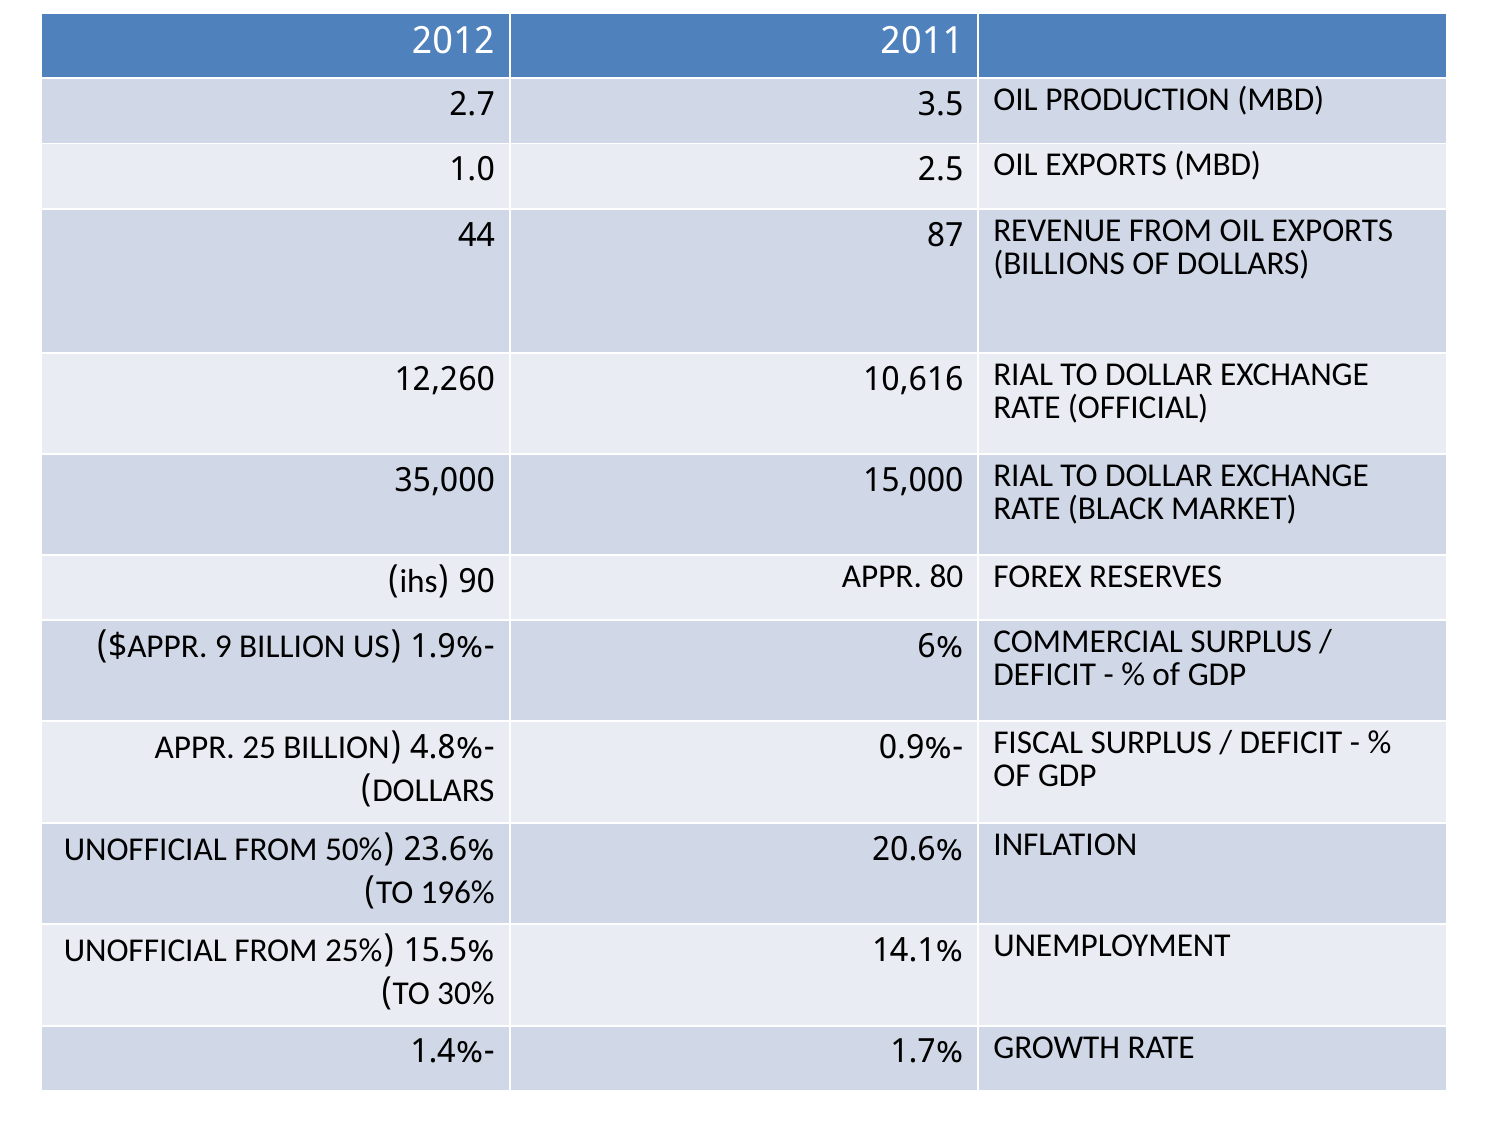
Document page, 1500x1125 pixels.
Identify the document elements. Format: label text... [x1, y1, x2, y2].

table_cell -1.4% [42, 1027, 509, 1090]
table_cell COMMERCIAL SURPLUS / DEFICIT - % of GDP [979, 621, 1446, 720]
table_cell 2.5 [511, 144, 977, 208]
table_cell 6% [511, 621, 977, 720]
table_cell 23.6% (UNOFFICIAL FROM 50% TO 196%) [42, 824, 509, 923]
table_cell 12,260 [42, 354, 509, 453]
table_cell -4.8% (APPR. 25 BILLION DOLLARS) [42, 722, 509, 822]
table_cell FISCAL SURPLUS / DEFICIT - % OF GDP [979, 722, 1446, 822]
table_cell FOREX RESERVES [979, 556, 1446, 619]
table_cell OIL EXPORTS (MBD) [979, 144, 1446, 208]
table_cell UNEMPLOYMENT [979, 925, 1446, 1025]
table_cell 15.5% (UNOFFICIAL FROM 25% TO 30%) [42, 925, 509, 1025]
table_cell 1.0 [42, 144, 509, 208]
table_header 2011 [511, 14, 977, 77]
table_cell OIL PRODUCTION (MBD) [979, 79, 1446, 143]
table_cell RIAL TO DOLLAR EXCHANGE RATE (OFFICIAL) [979, 354, 1446, 453]
table_cell INFLATION [979, 824, 1446, 923]
table_cell 35,000 [42, 455, 509, 554]
table_cell 3.5 [511, 79, 977, 143]
table_cell -1.9% (APPR. 9 BILLION US$) [42, 621, 509, 720]
table_cell 87 [511, 210, 977, 352]
table_cell GROWTH RATE [979, 1027, 1446, 1090]
table_cell 44 [42, 210, 509, 352]
table_header [979, 14, 1446, 77]
table_cell 2.7 [42, 79, 509, 143]
table_cell APPR. 80 [511, 556, 977, 619]
table_cell 20.6% [511, 824, 977, 923]
table_cell 90 (ihs) [42, 556, 509, 619]
table_cell -0.9% [511, 722, 977, 822]
table_header 2012 [42, 14, 509, 77]
table_cell 1.7% [511, 1027, 977, 1090]
table_cell RIAL TO DOLLAR EXCHANGE RATE (BLACK MARKET) [979, 455, 1446, 554]
table_cell 10,616 [511, 354, 977, 453]
table_cell 15,000 [511, 455, 977, 554]
table_cell 14.1% [511, 925, 977, 1025]
table_cell REVENUE FROM OIL EXPORTS (BILLIONS OF DOLLARS) [979, 210, 1446, 352]
